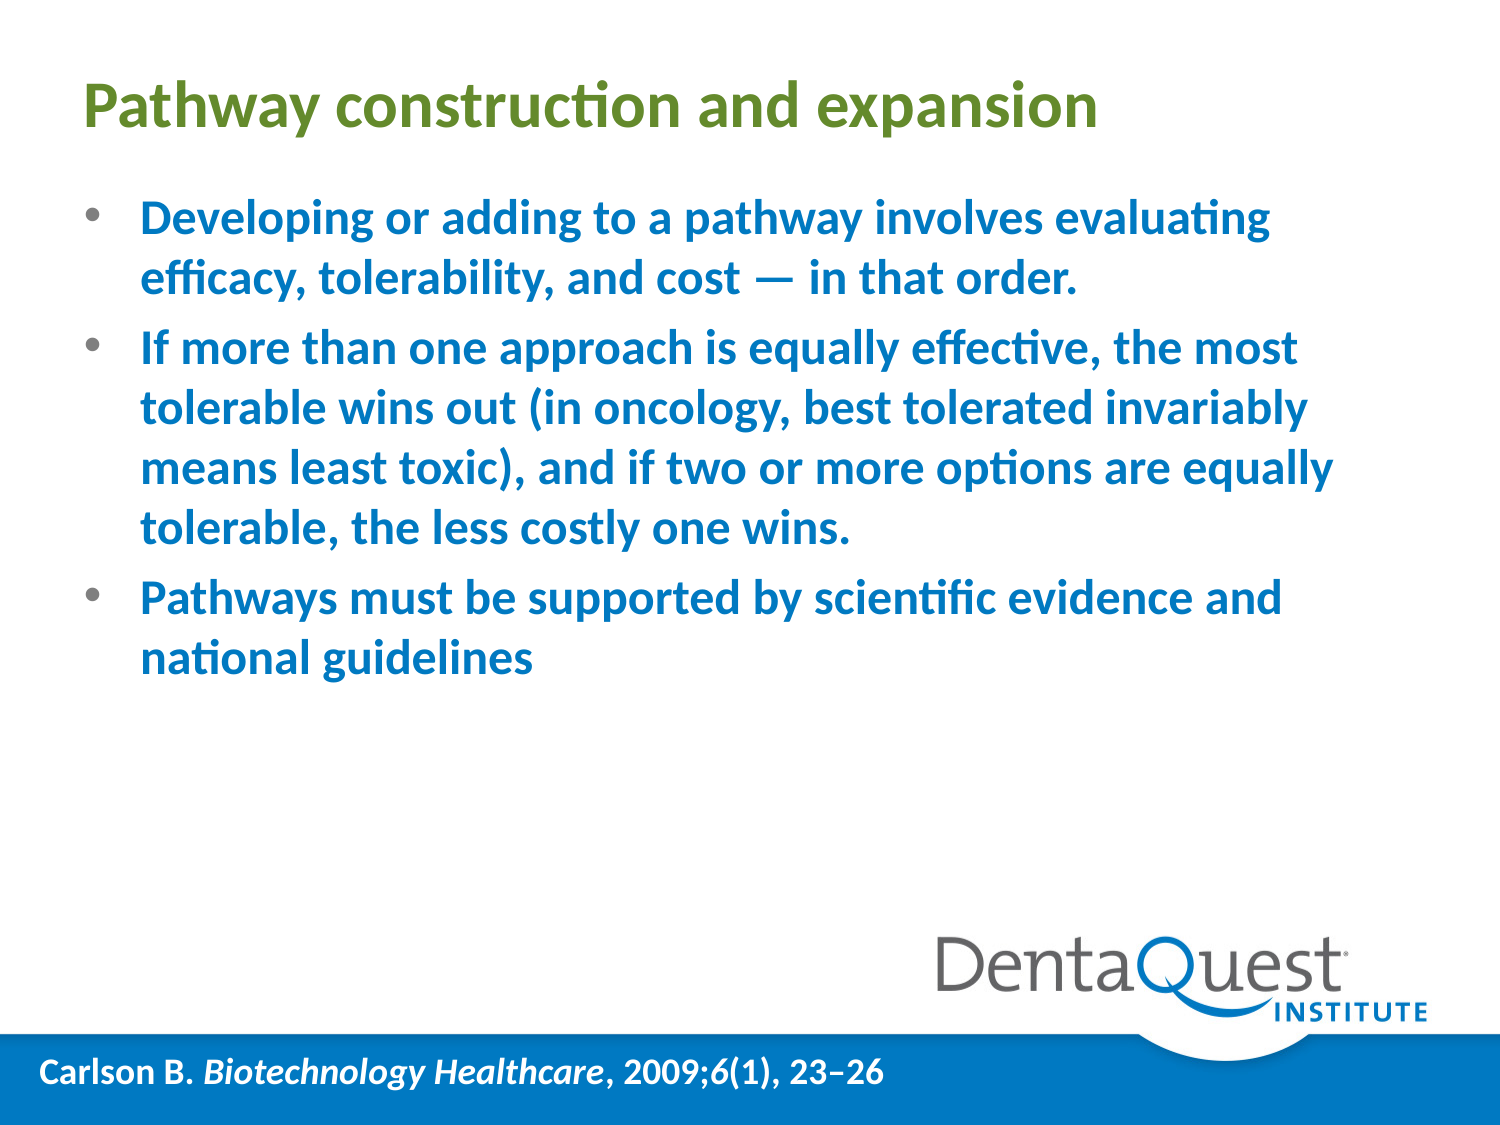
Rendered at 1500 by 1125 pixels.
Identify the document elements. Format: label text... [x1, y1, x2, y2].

title Pathway construction and expansion [68, 53, 1393, 157]
picture [0, 0, 1500, 1125]
text_box Carlson B. Biotechnology Healthcare, 2009;6(1), 23–26 [24, 1039, 1484, 1100]
list Developing or adding to a pathway involves evaluating efficacy, tolerability, and cost — in that order. If more than one approach is equally effective, the most tolerable wins out (in oncology, best tolerated invariably means least toxic), and if two or more options are equally tolerable, the less costly one wins. Pathways must be supported by scientific evidence and national guidelines [68, 176, 1393, 934]
